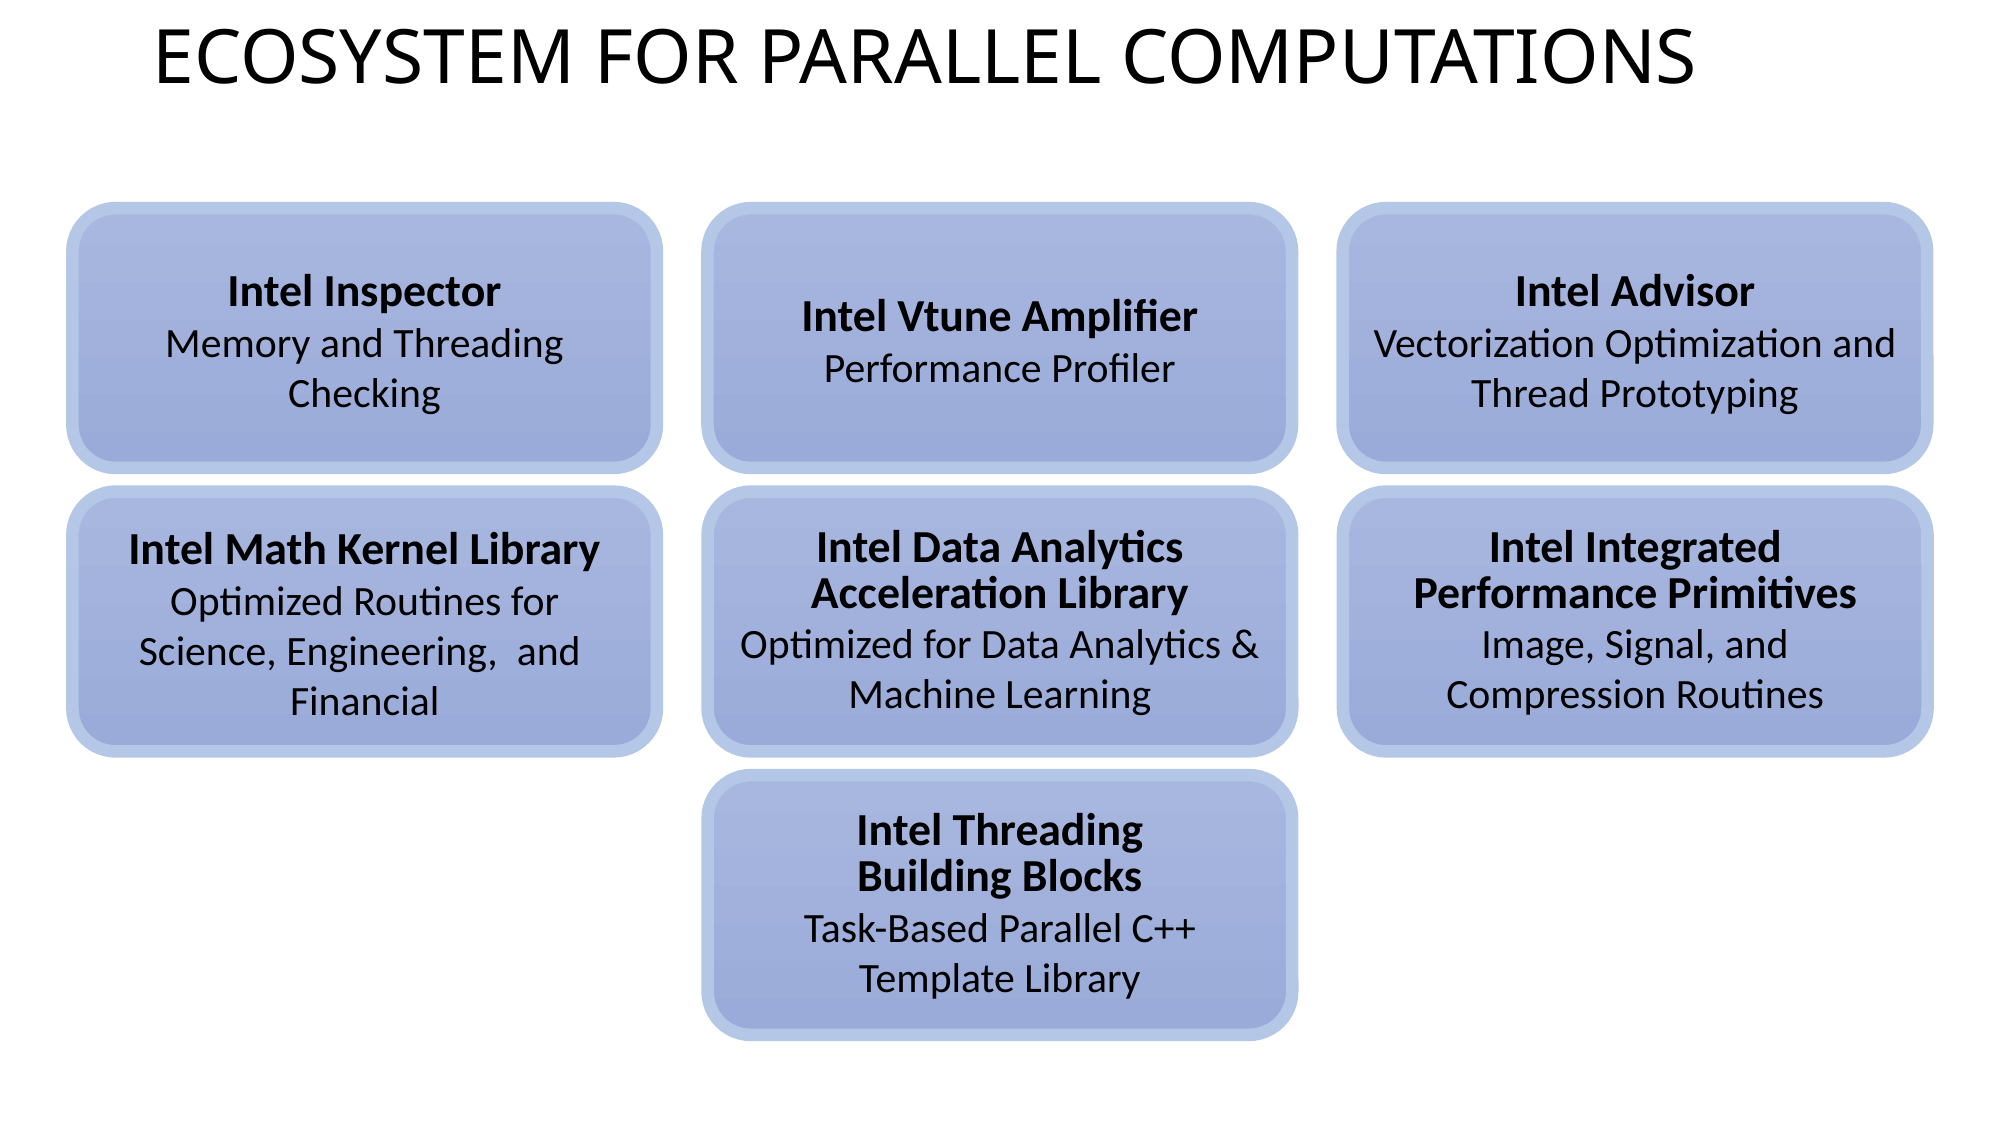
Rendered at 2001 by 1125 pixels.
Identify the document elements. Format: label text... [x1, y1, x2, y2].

text_box Intel Threading Building Blocks Task-Based Parallel C++ Template Library [707, 774, 1293, 1036]
text_box Ecosystem for parallel computations [137, 0, 1863, 119]
text_box Intel Inspector Memory and Threading Checking [71, 207, 658, 469]
text_box Intel Math Kernel Library Optimized Routines for Science, Engineering, and Financial [71, 491, 658, 752]
text_box Intel Data Analytics Acceleration Library Optimized for Data Analytics & Machine Learning [707, 491, 1293, 752]
text_box Intel Vtune Amplifier Performance Profiler [706, 207, 1293, 469]
text_box Intel Integrated Performance Primitives Image, Signal, and Compression Routines [1342, 491, 1929, 752]
text_box Intel Advisor Vectorization Optimization and Thread Prototyping [1342, 207, 1928, 469]
